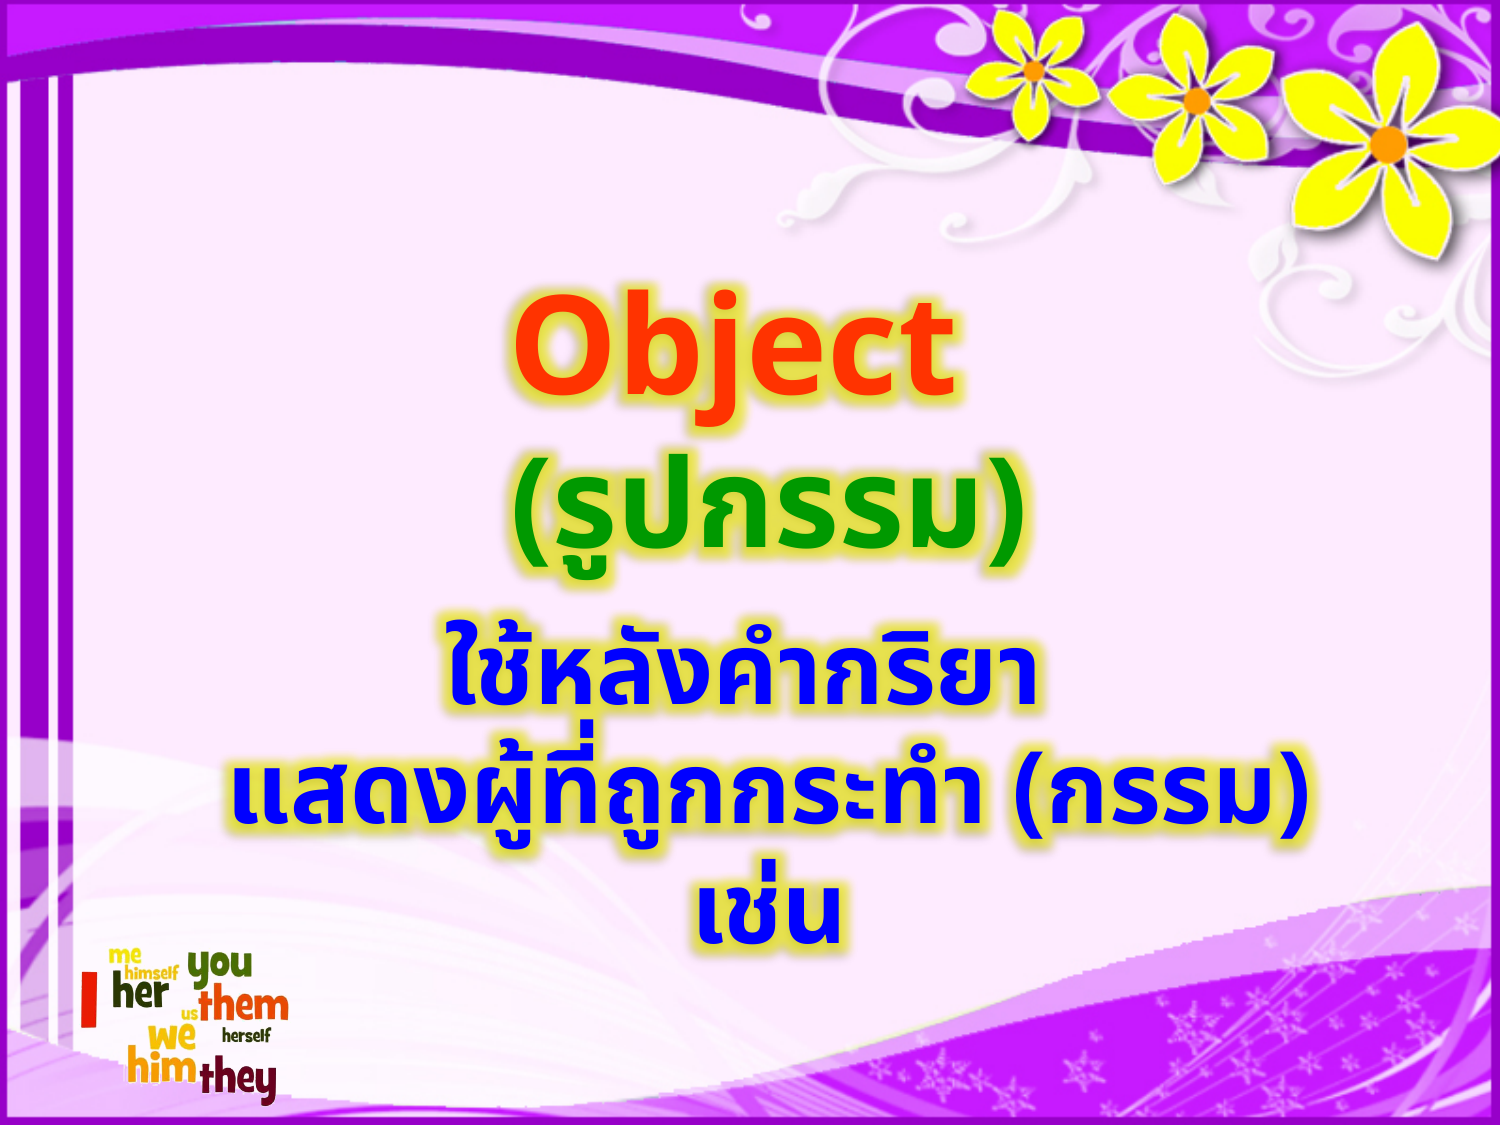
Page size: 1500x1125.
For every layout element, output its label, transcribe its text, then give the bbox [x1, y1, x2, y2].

picture [0, 0, 1500, 1125]
text_box ใช้หลังคำกริยา แสดงผู้ที่ถูกกระทำ (กรรม) เช่น [146, 603, 1392, 965]
text_box Object (รูปกรรม) [264, 207, 1274, 589]
